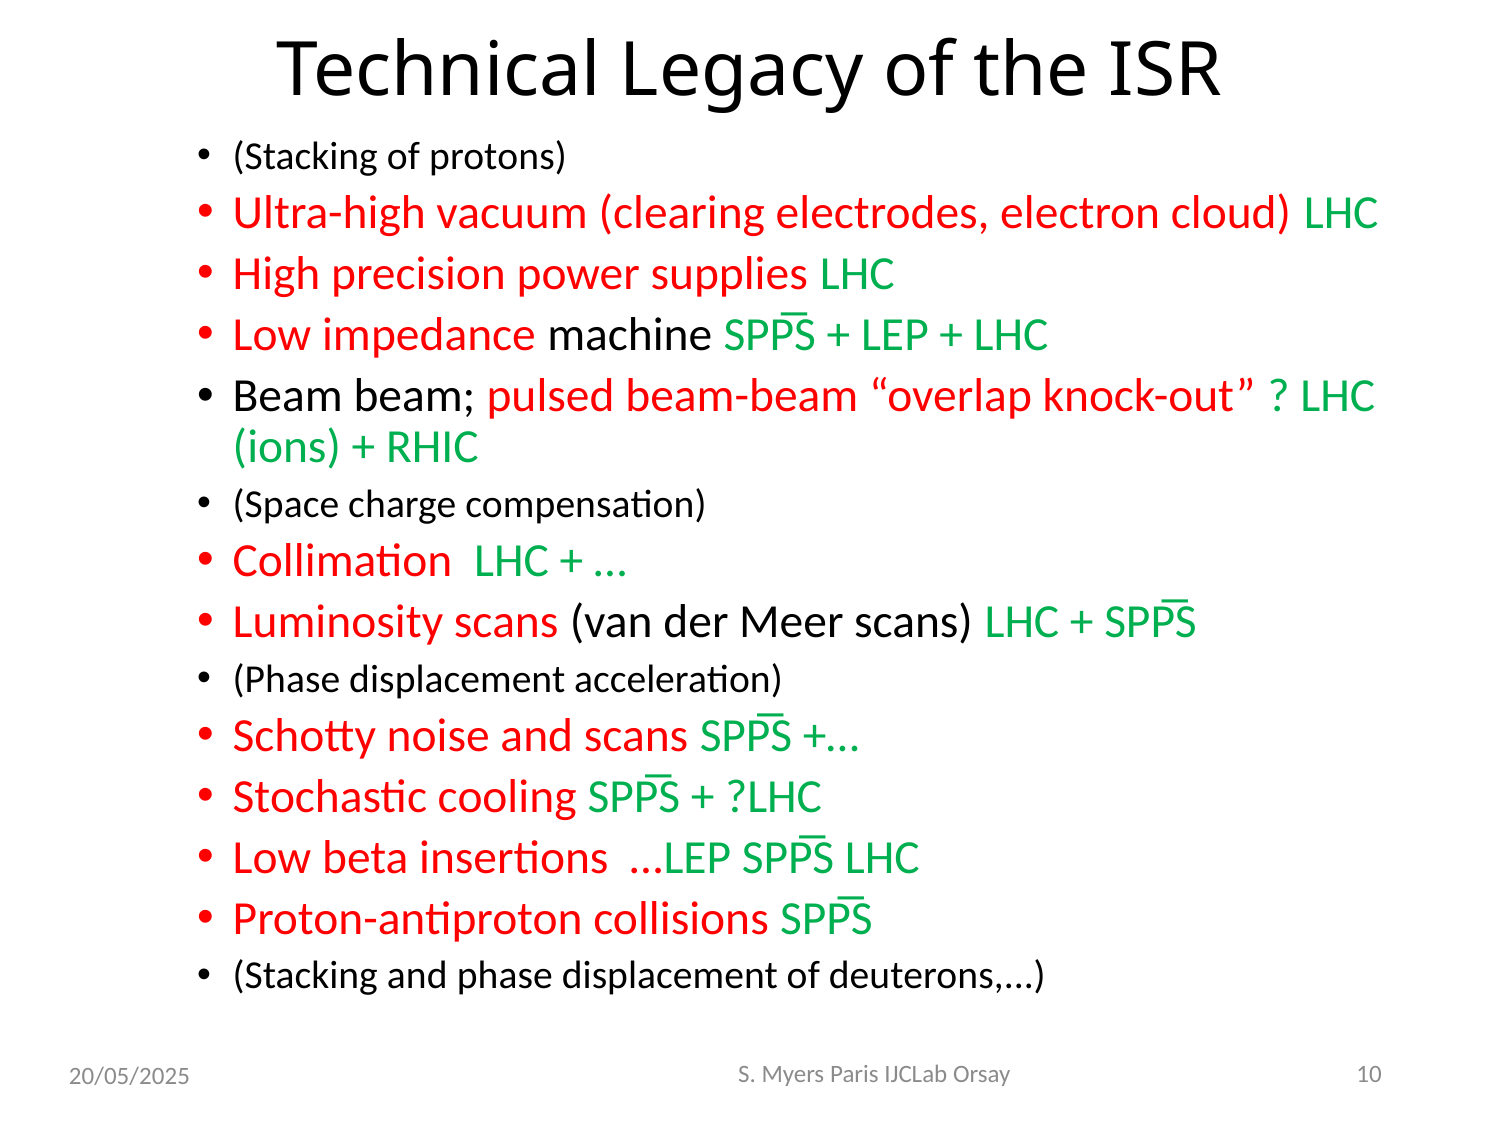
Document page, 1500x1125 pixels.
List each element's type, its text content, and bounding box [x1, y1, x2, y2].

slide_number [53, 1046, 253, 1103]
list (Stacking of protons) Ultra-high vacuum (clearing electrodes, electron cloud) LHC High precision power supplies LHC Low impedance machine SPP̅S + LEP + LHC Beam beam; pulsed beam-beam “overlap knock-out” ? LHC (ions) + RHIC (Space charge compensation) Collimation LHC + … Luminosity scans (van der Meer scans) LHC + SPP̅S (Phase displacement acceleration) Schotty noise and scans SPP̅S +… Stochastic cooling SPP̅S + ?LHC Low beta insertions …LEP SPP̅S LHC Proton-antiproton collisions SPP̅S (Stacking and phase displacement of deuterons,...) [39, 127, 1461, 1019]
title Technical Legacy of the ISR [103, 22, 1397, 120]
slide_number 10 [1301, 1042, 1397, 1103]
footer S. Myers Paris IJCLab Orsay [714, 1042, 1035, 1103]
